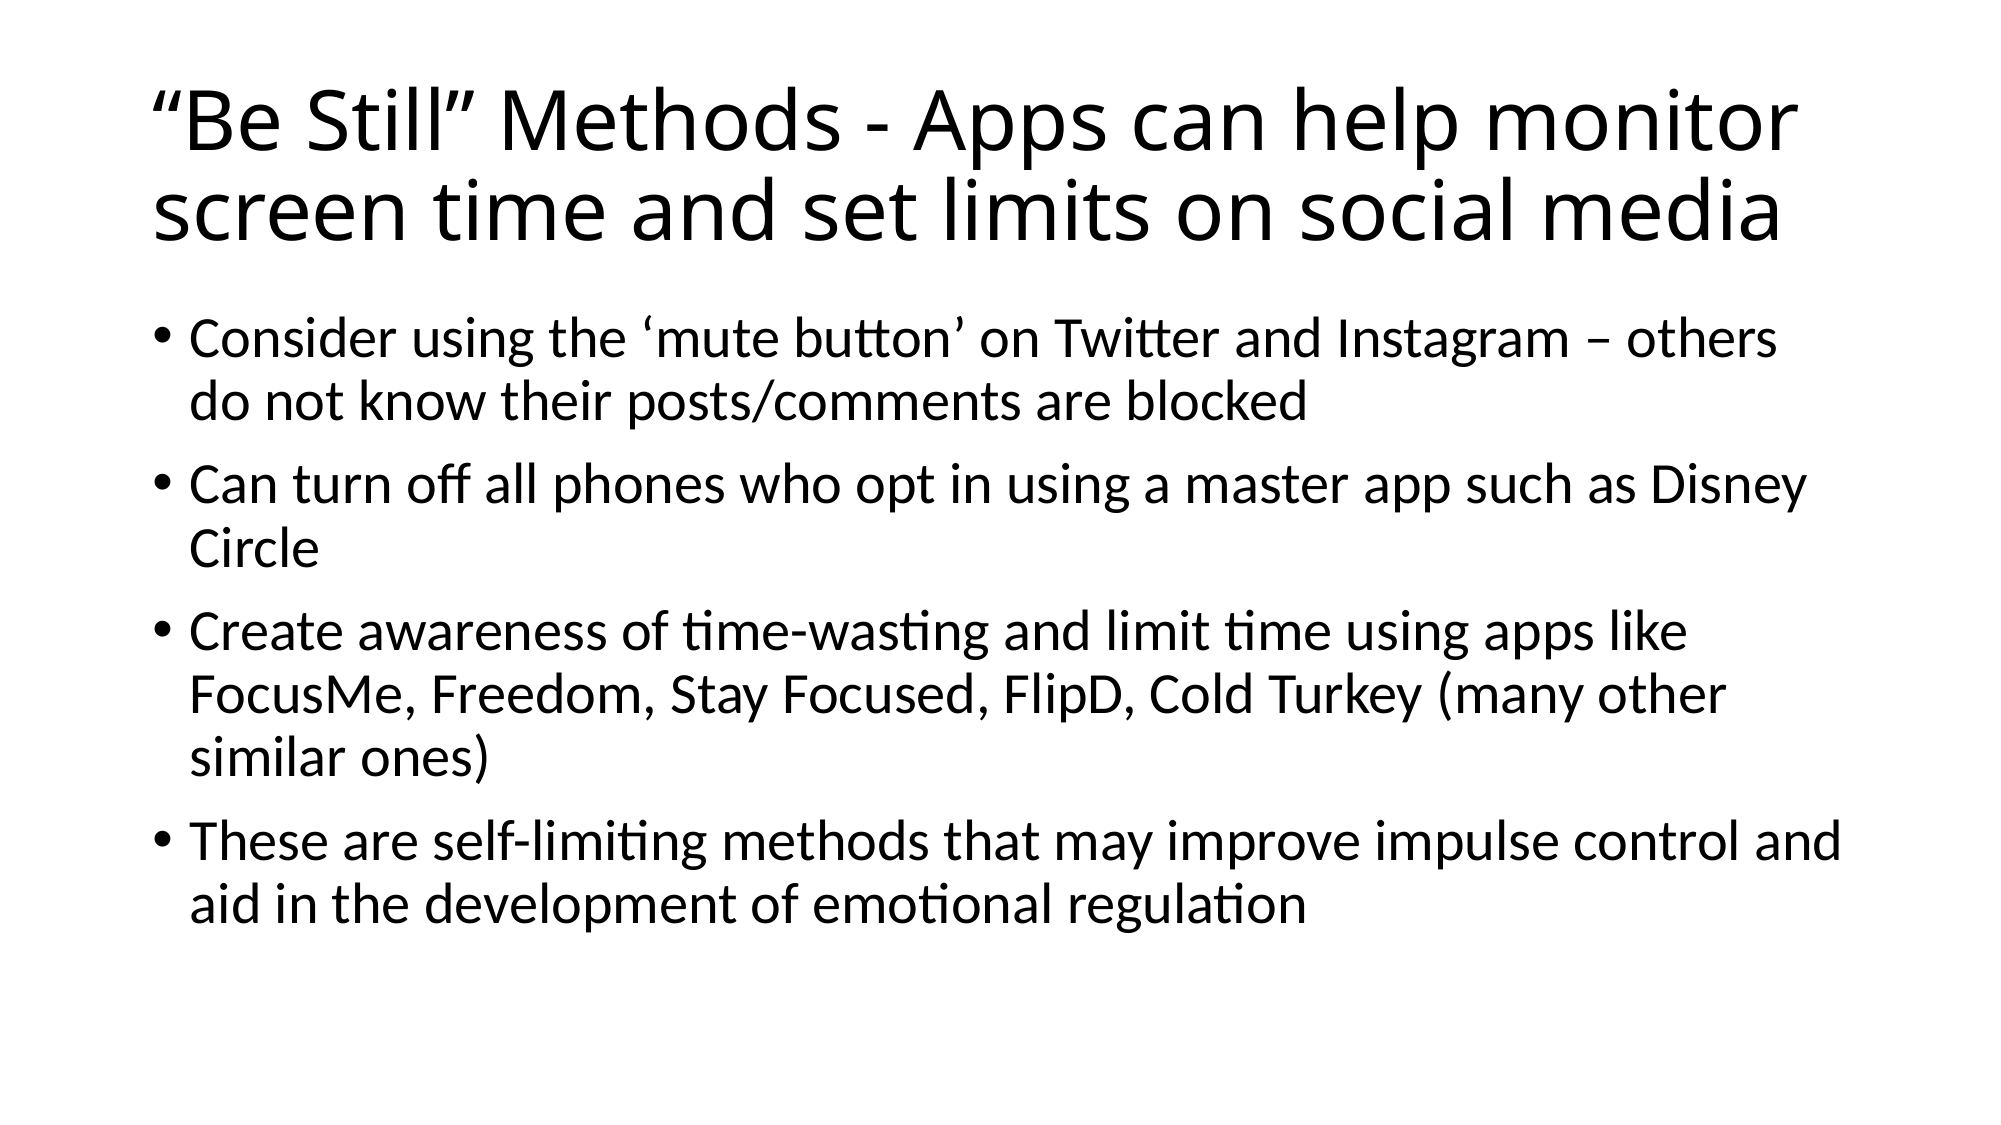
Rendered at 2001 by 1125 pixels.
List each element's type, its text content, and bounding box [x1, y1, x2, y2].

title “Be Still” Methods - Apps can help monitor screen time and set limits on social media [137, 59, 1863, 278]
list Consider using the ‘mute button’ on Twitter and Instagram – others do not know their posts/comments are blocked Can turn off all phones who opt in using a master app such as Disney Circle Create awareness of time-wasting and limit time using apps like FocusMe, Freedom, Stay Focused, FlipD, Cold Turkey (many other similar ones) These are self-limiting methods that may improve impulse control and aid in the development of emotional regulation [137, 299, 1863, 1014]
